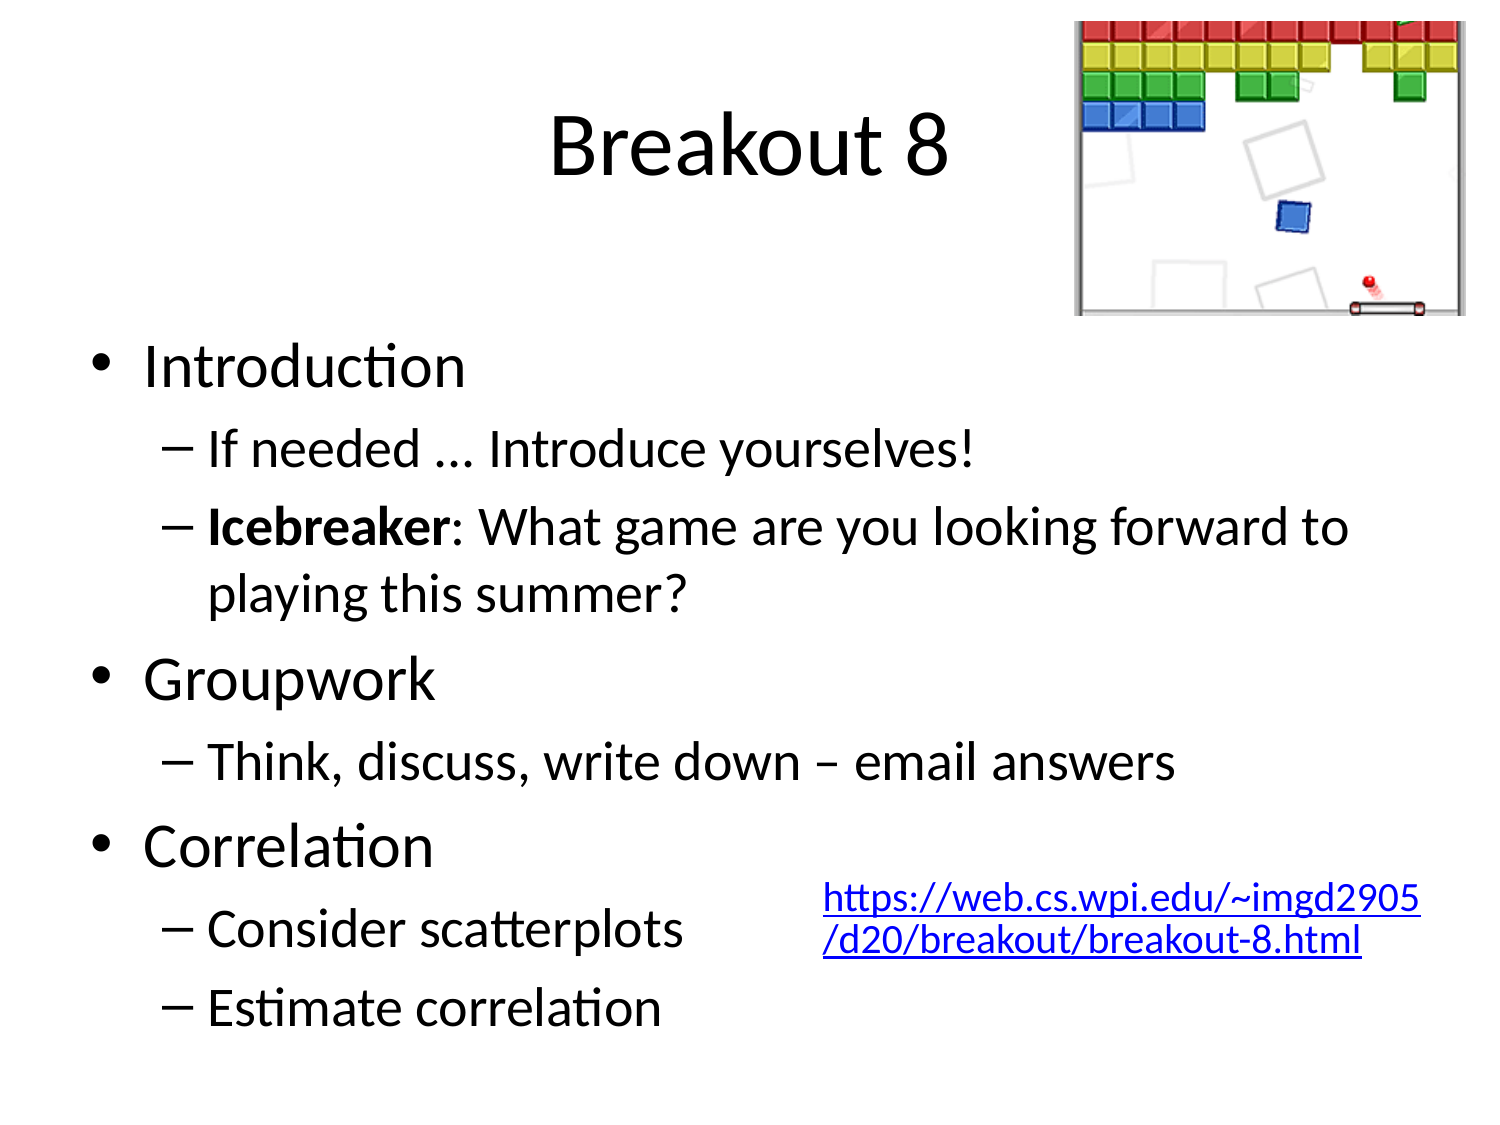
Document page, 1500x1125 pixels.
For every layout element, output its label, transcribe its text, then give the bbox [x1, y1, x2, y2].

title Breakout 8 [75, 45, 1069, 233]
list Introduction If needed ... Introduce yourselves! Icebreaker: What game are you looking forward to playing this summer? Groupwork Think, discuss, write down – email answers Correlation Consider scatterplots Estimate correlation [75, 315, 1425, 1050]
picture [1074, 21, 1466, 316]
text_box https://web.cs.wpi.edu/~imgd2905/d20/breakout/breakout-8.html [807, 862, 1446, 928]
